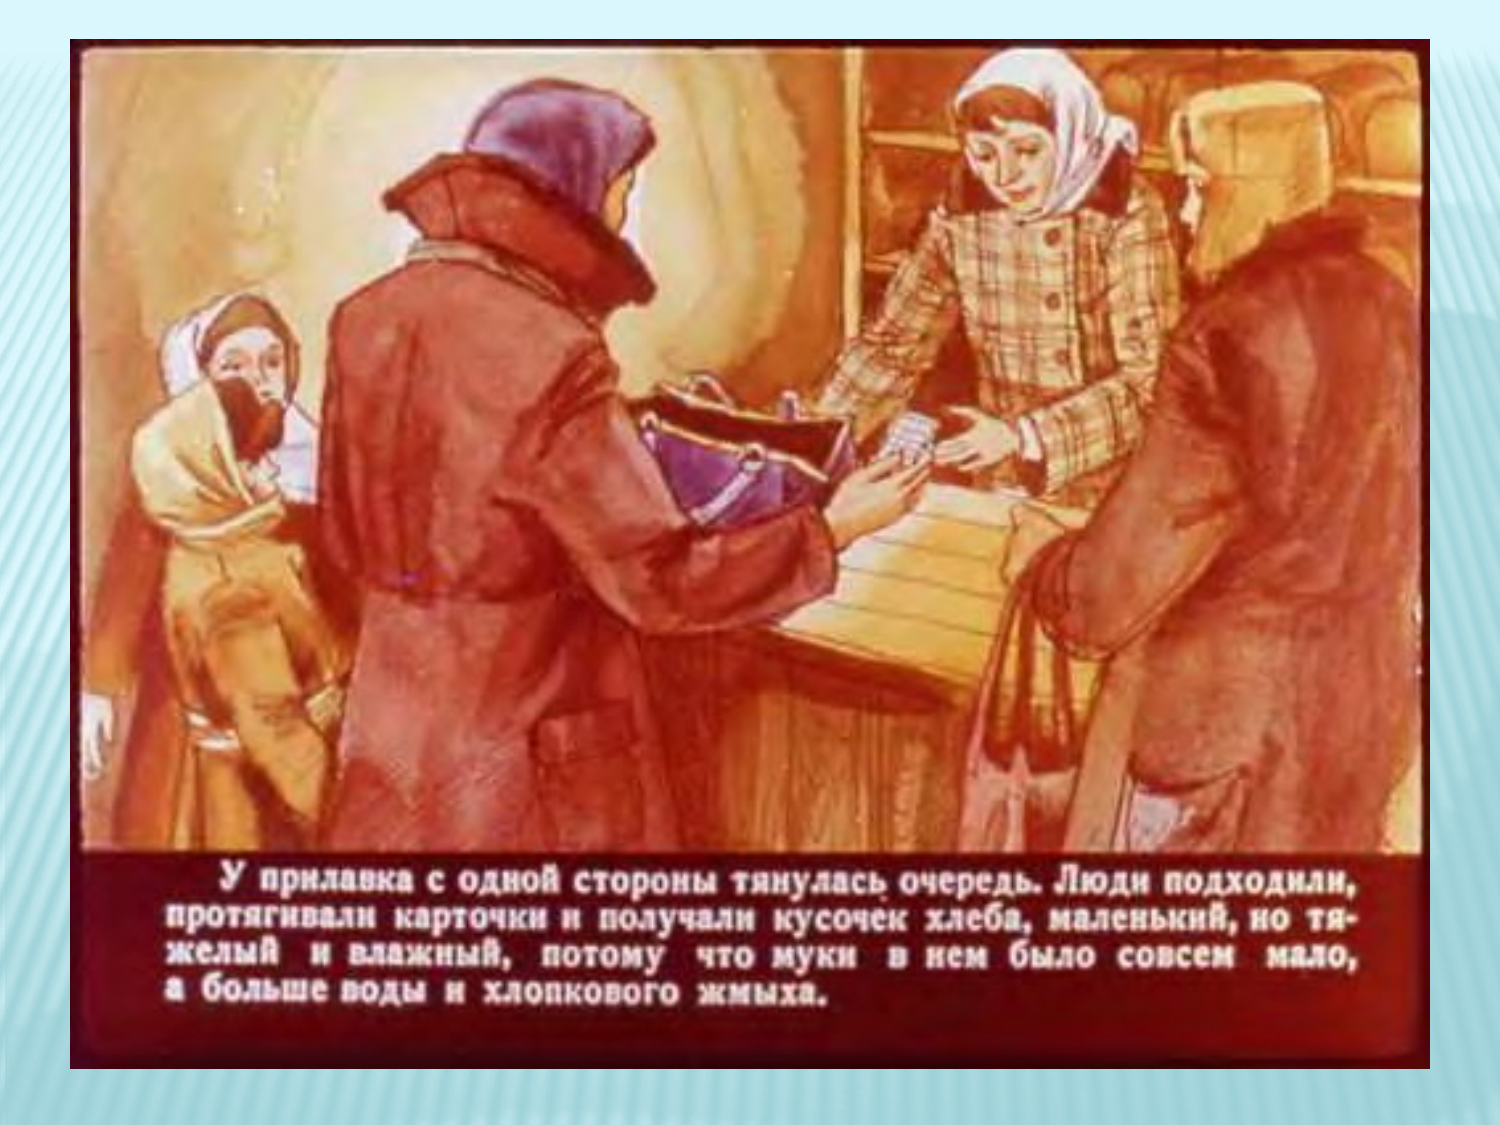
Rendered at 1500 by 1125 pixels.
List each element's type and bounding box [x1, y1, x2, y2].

picture [70, 39, 1430, 1069]
